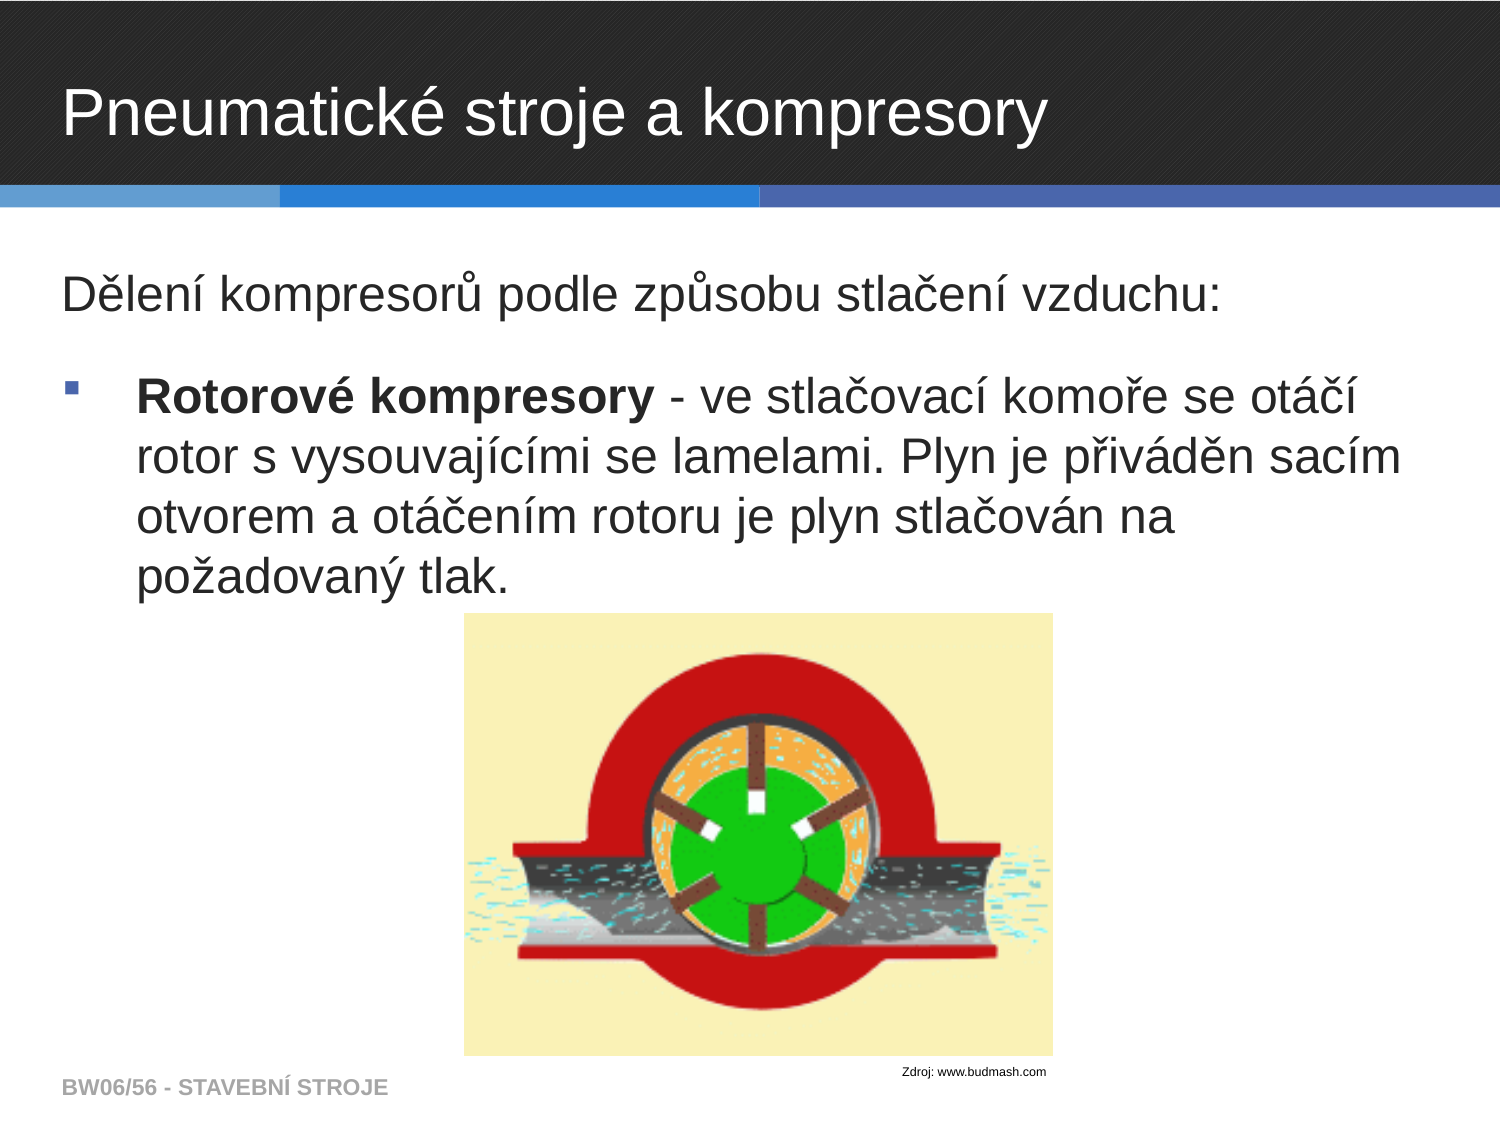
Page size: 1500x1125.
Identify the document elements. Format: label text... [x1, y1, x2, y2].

text_box Zdroj: www.budmash.com [887, 1057, 1062, 1087]
picture [464, 613, 1053, 1057]
title Pneumatické stroje a kompresory [46, 29, 1453, 189]
footer BW06/56 - STAVEBNÍ STROJE [46, 1055, 1052, 1116]
list Dělení kompresorů podle způsobu stlačení vzduchu: Rotorové kompresory - ve stlačovací komoře se otáčí rotor s vysouvajícími se lamelami. Plyn je přiváděn sacím otvorem a otáčením rotoru je plyn stlačován na požadovaný tlak. [46, 254, 1454, 1019]
